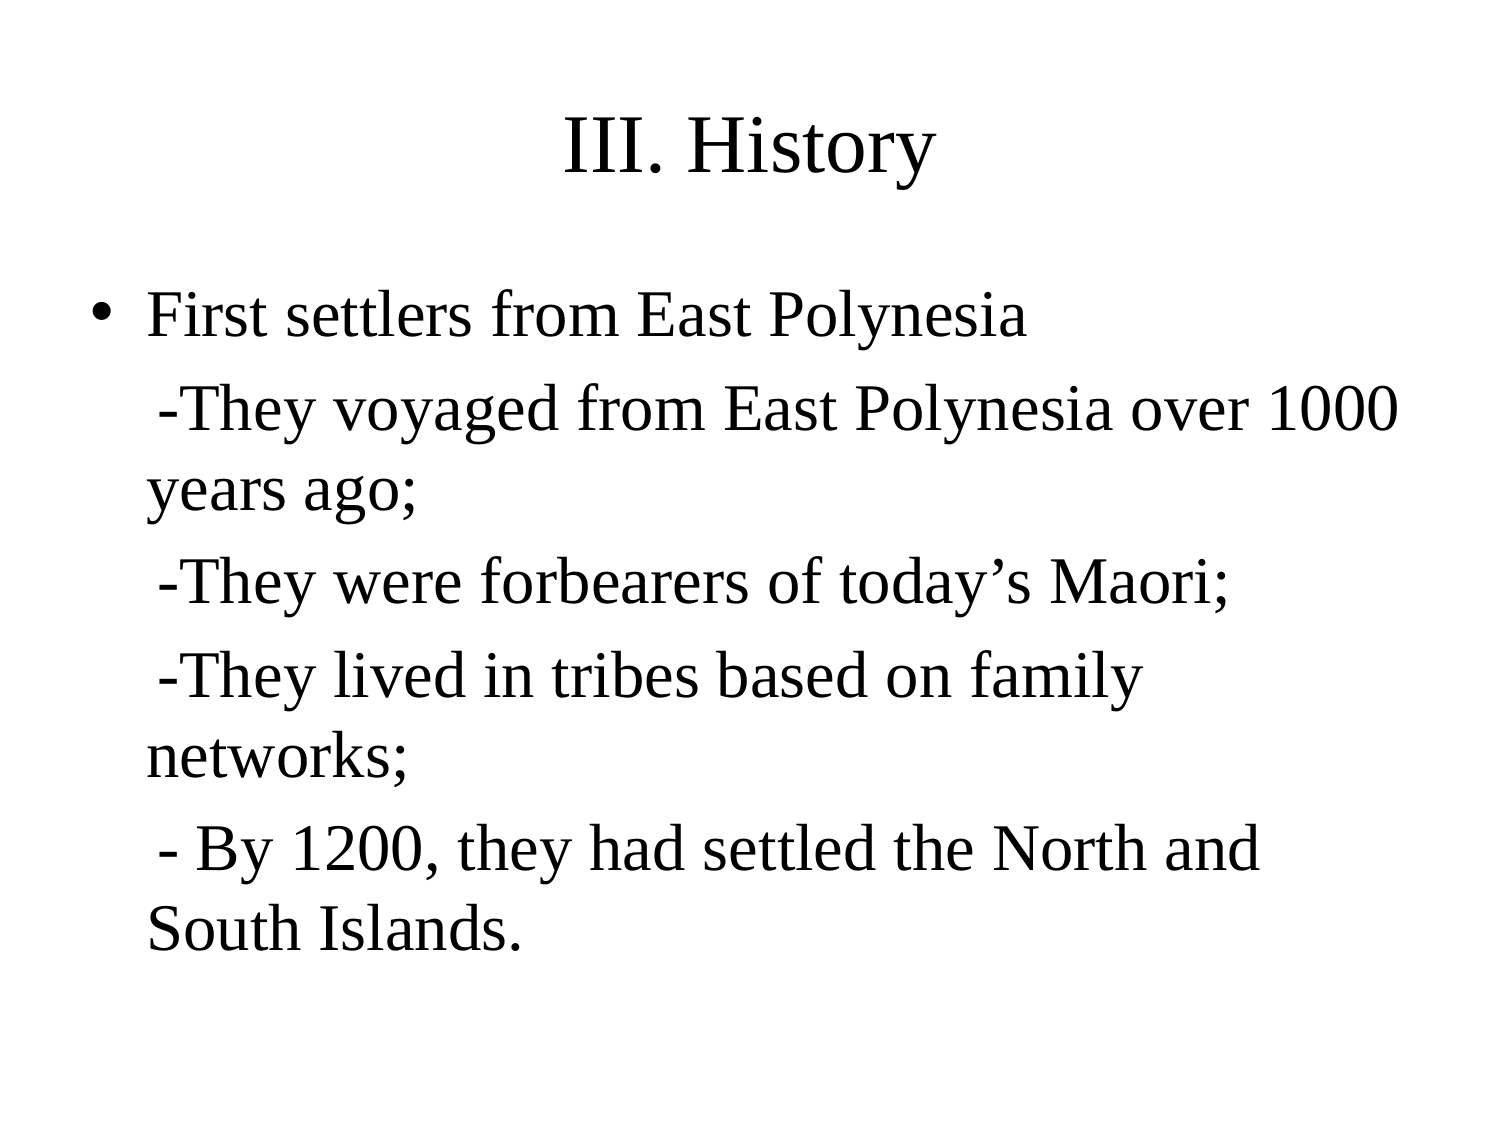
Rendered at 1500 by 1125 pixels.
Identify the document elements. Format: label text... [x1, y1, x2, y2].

list First settlers from East Polynesia -They voyaged from East Polynesia over 1000 years ago; -They were forbearers of today’s Maori; -They lived in tribes based on family networks; - By 1200, they had settled the North and South Islands. [75, 262, 1425, 1005]
title III. History [75, 45, 1425, 233]
